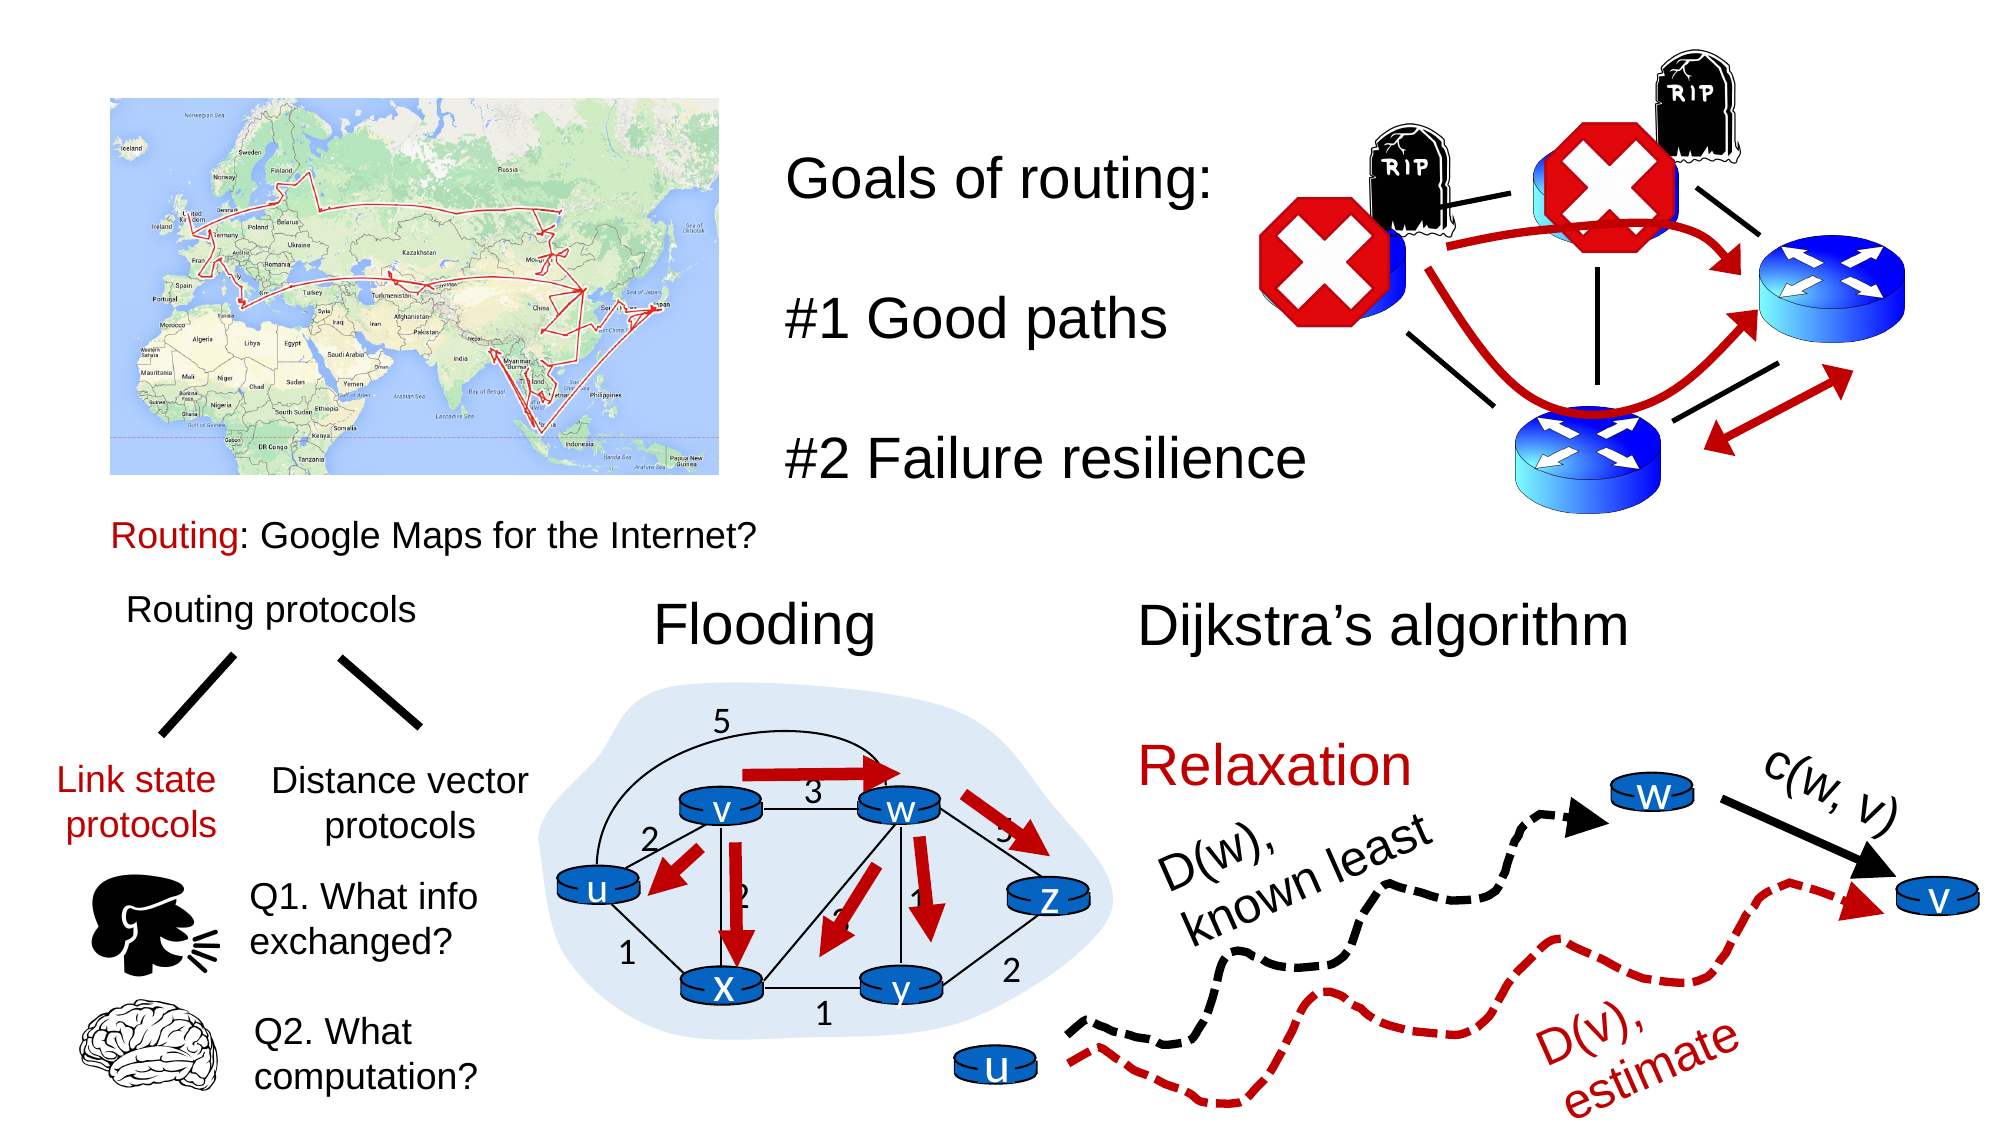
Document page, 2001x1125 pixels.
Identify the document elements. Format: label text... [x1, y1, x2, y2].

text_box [1721, 798, 1897, 877]
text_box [1672, 362, 1779, 422]
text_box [919, 836, 932, 943]
picture [1759, 235, 1905, 343]
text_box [29, 577, 548, 840]
text_box D(v), estimate [1509, 906, 1824, 1125]
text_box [1896, 856, 1979, 932]
text_box [1743, 881, 1885, 933]
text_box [1610, 752, 1694, 828]
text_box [538, 676, 1125, 1044]
text_box [1067, 937, 1657, 1105]
picture [1515, 406, 1661, 514]
picture [110, 98, 719, 476]
text_box [1426, 267, 1758, 406]
text_box c(w, v) [1820, 738, 1972, 856]
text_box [1696, 187, 1760, 236]
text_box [954, 1024, 1037, 1101]
text_box Q1. What info exchanged? [234, 865, 517, 970]
text_box D(w), known least [1131, 805, 1499, 971]
text_box Flooding [638, 579, 904, 664]
text_box Q2. What computation? [239, 999, 522, 1105]
text_box Routing: Google Maps for the Internet? [95, 503, 848, 564]
picture [79, 999, 218, 1091]
text_box Dijkstra’s algorithm Relaxation [1122, 579, 1820, 805]
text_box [647, 847, 701, 896]
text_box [819, 865, 877, 958]
text_box Goals of routing: #1 Good paths #2 Failure resilience [770, 132, 1341, 498]
text_box [1695, 231, 1741, 276]
text_box [1446, 231, 1524, 255]
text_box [1456, 192, 1511, 214]
text_box [1125, 811, 1610, 1046]
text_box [1703, 370, 1854, 450]
picture [1524, 49, 1741, 273]
picture [89, 871, 220, 979]
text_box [1407, 332, 1495, 407]
picture [1239, 123, 1456, 347]
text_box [963, 793, 1050, 857]
